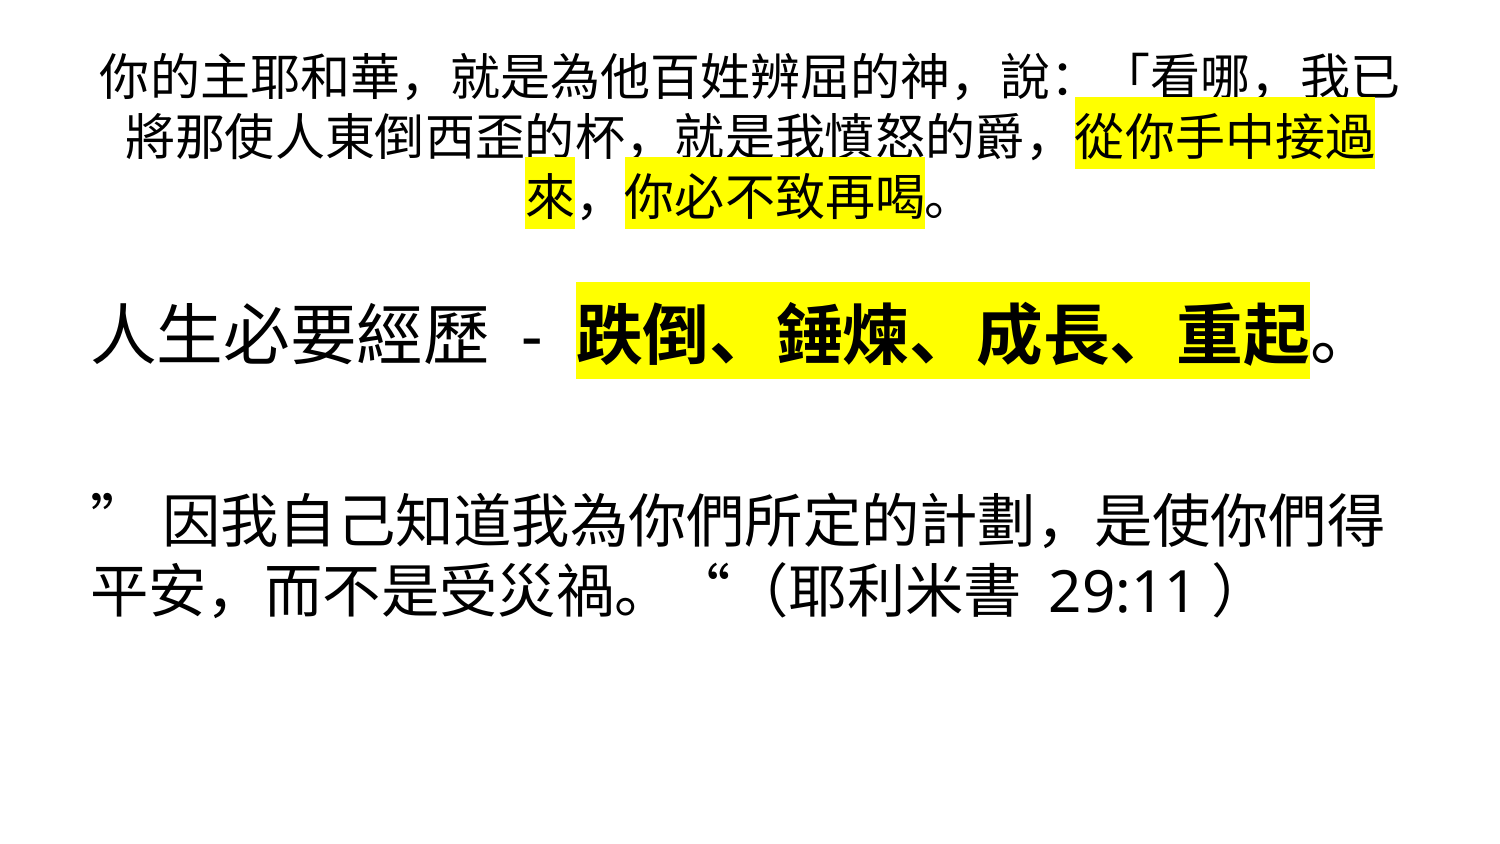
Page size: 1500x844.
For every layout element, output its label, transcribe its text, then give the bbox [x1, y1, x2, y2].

title 你的主耶和華，就是為他百姓辨屈的神，說：「看哪，我已將那使人東倒西歪的杯，就是我憤怒的爵，從你手中接過來，你必不致再喝。 [74, 33, 1426, 237]
list 人生必要經歷 - 跌倒、錘煉、成長、重起。 ”因我自己知道我為你們所定的計劃，是使你們得平安，而不是受災禍。“（耶利米書 29:11） [74, 284, 1426, 754]
